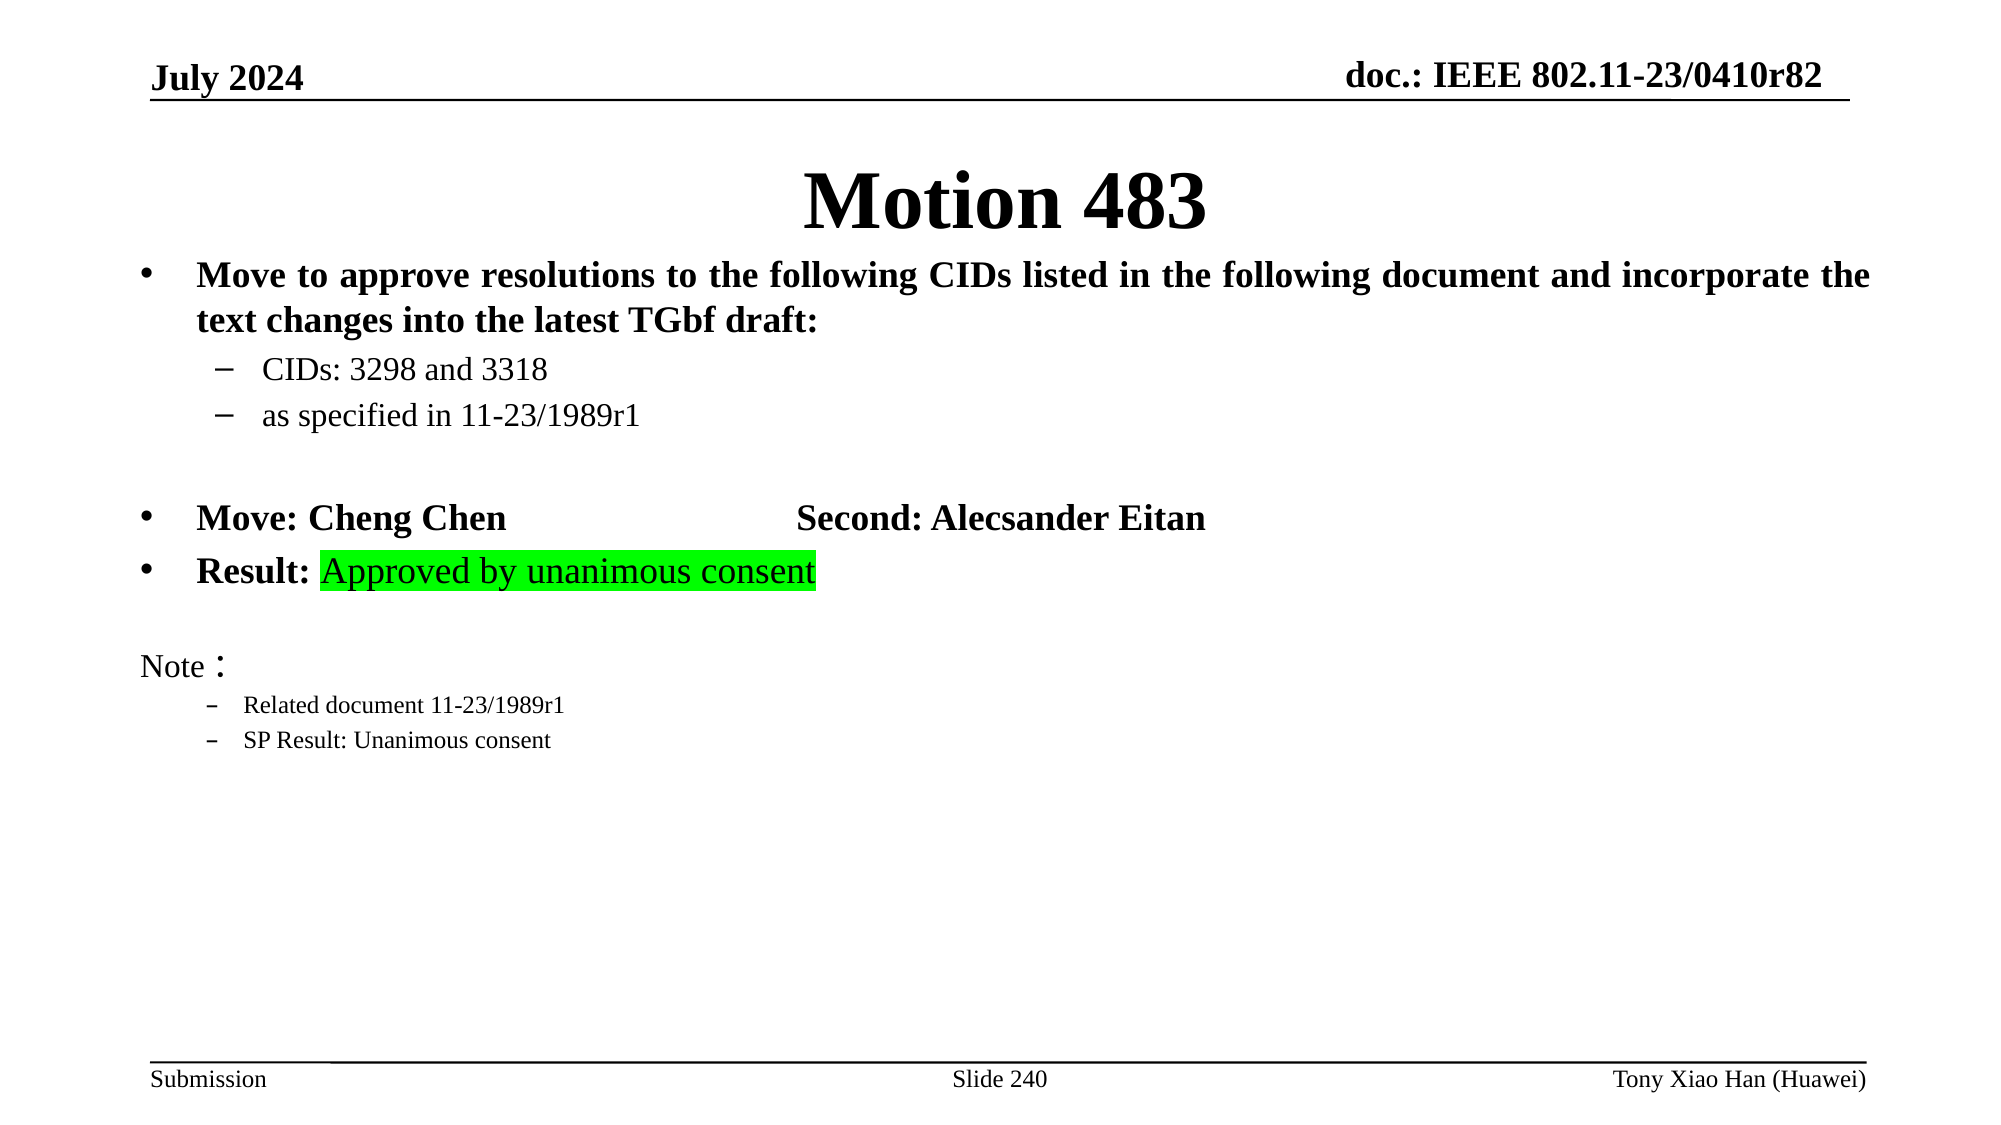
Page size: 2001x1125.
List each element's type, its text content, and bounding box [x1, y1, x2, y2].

text_box Move to approve resolutions to the following CIDs listed in the following document and incorporate the text changes into the latest TGbf draft: CIDs: 3298 and 3318 as specified in 11-23/1989r1 Move: Cheng Chen Second: Alecsander Eitan Result: Approved by unanimous consent Note： Related document 11-23/1989r1 SP Result: Unanimous consent [125, 212, 1888, 988]
text_box Motion 483 [368, 137, 1644, 212]
